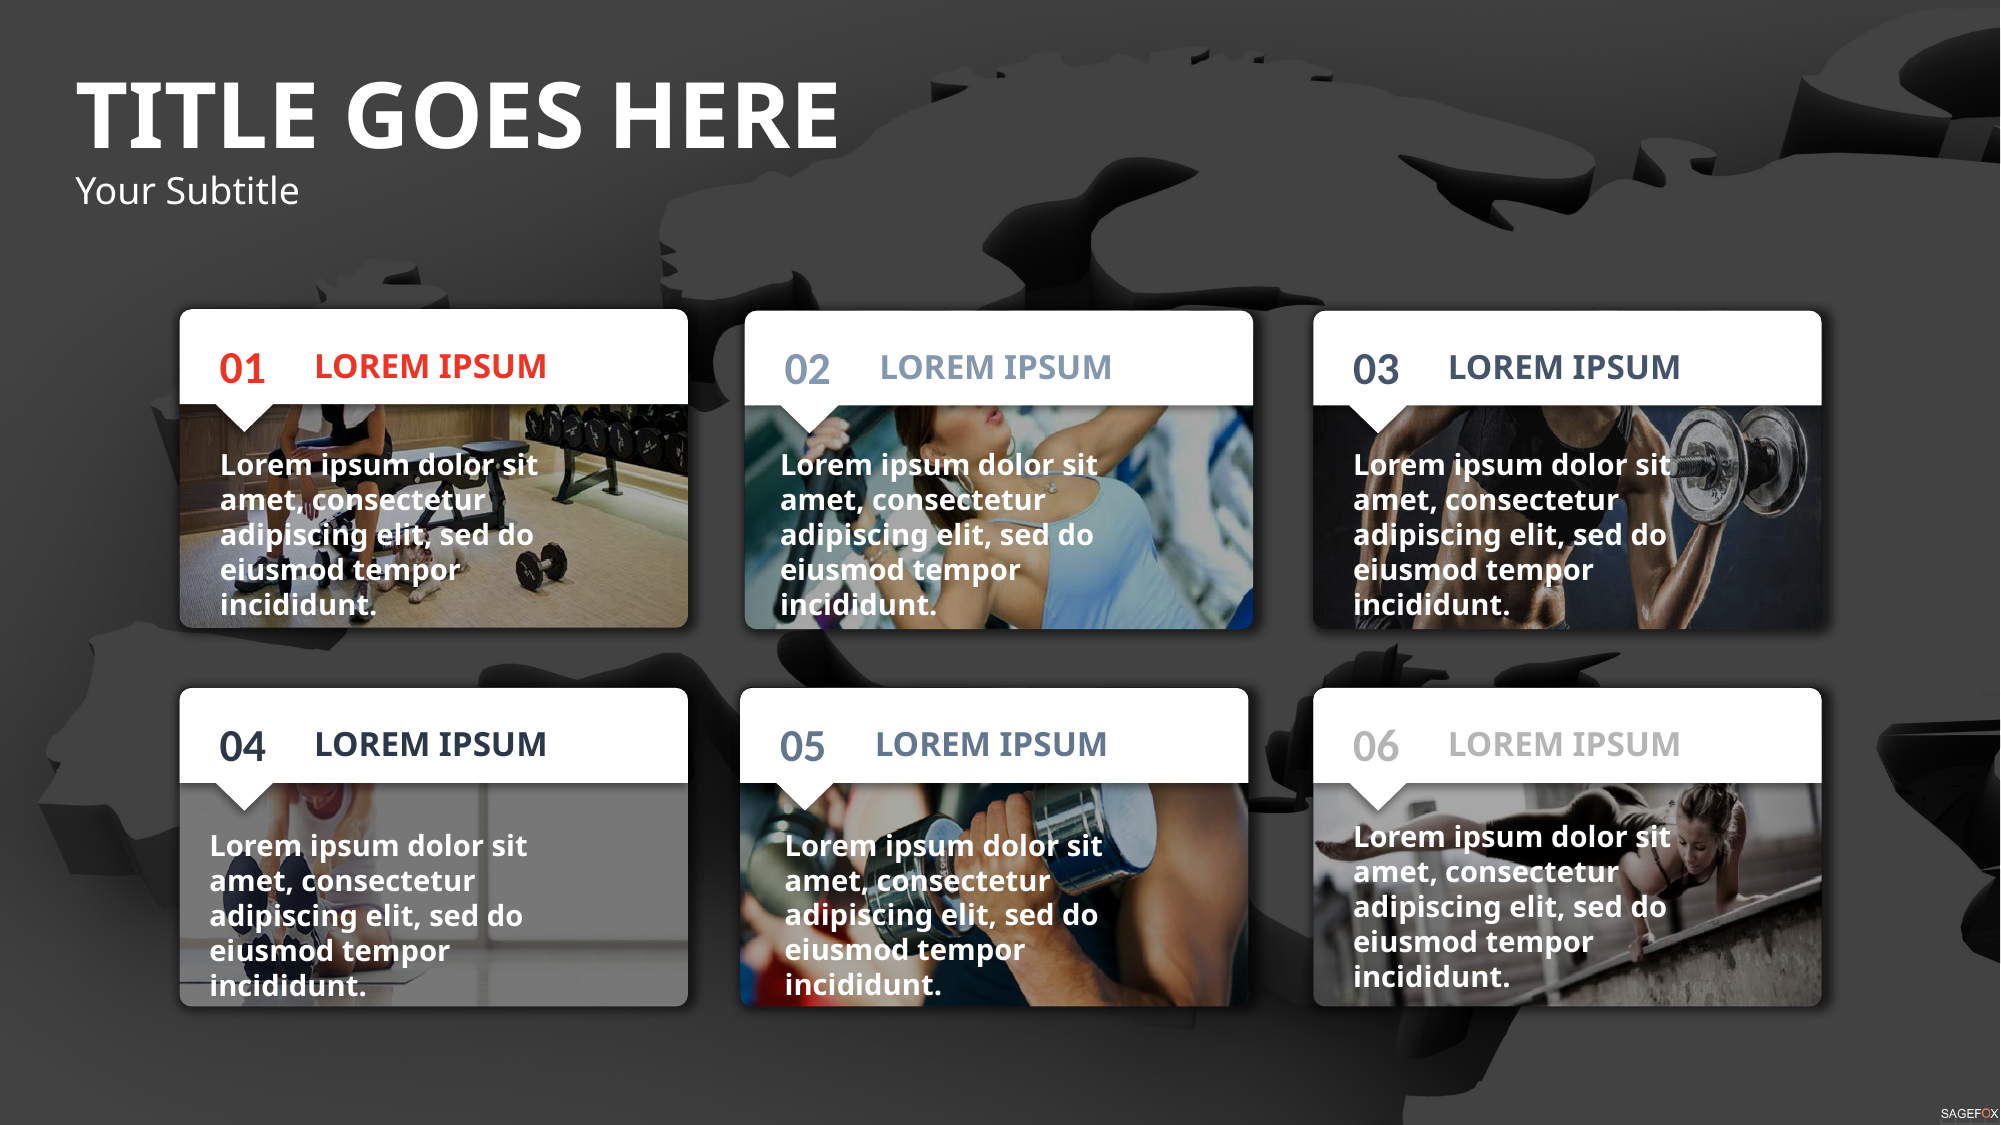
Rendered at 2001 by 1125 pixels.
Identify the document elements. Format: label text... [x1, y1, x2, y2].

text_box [179, 309, 688, 432]
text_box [1313, 310, 1822, 434]
picture [0, 0, 2001, 1125]
text_box [178, 792, 239, 1008]
text_box [178, 413, 237, 629]
text_box [249, 792, 689, 1008]
text_box [809, 791, 1250, 1008]
text_box Lorem ipsum dolor sit amet, consectetur adipiscing elit, sed do eiusmod tempor incididunt. [769, 819, 1166, 1009]
text_box Lorem ipsum dolor sit amet, consectetur adipiscing elit, sed do eiusmod tempor incididunt. [1338, 811, 1735, 1001]
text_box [1313, 687, 1822, 811]
text_box [743, 412, 1255, 631]
text_box TITLE GOES HERE Your Subtitle [60, 49, 1036, 220]
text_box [740, 687, 1249, 811]
text_box [1312, 792, 1823, 1008]
text_box [250, 413, 689, 629]
text_box Lorem ipsum dolor sit amet, consectetur adipiscing elit, sed do eiusmod tempor incididunt. [765, 438, 1162, 629]
text_box Lorem ipsum dolor sit amet, consectetur adipiscing elit, sed do eiusmod tempor incididunt. [205, 439, 602, 629]
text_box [744, 310, 1254, 434]
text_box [179, 687, 688, 811]
text_box Lorem ipsum dolor sit amet, consectetur adipiscing elit, sed do eiusmod tempor incididunt. [194, 819, 591, 1010]
text_box Lorem ipsum dolor sit amet, consectetur adipiscing elit, sed do eiusmod tempor incididunt. [1338, 438, 1735, 629]
text_box [1312, 413, 1823, 631]
text_box [739, 793, 799, 1008]
